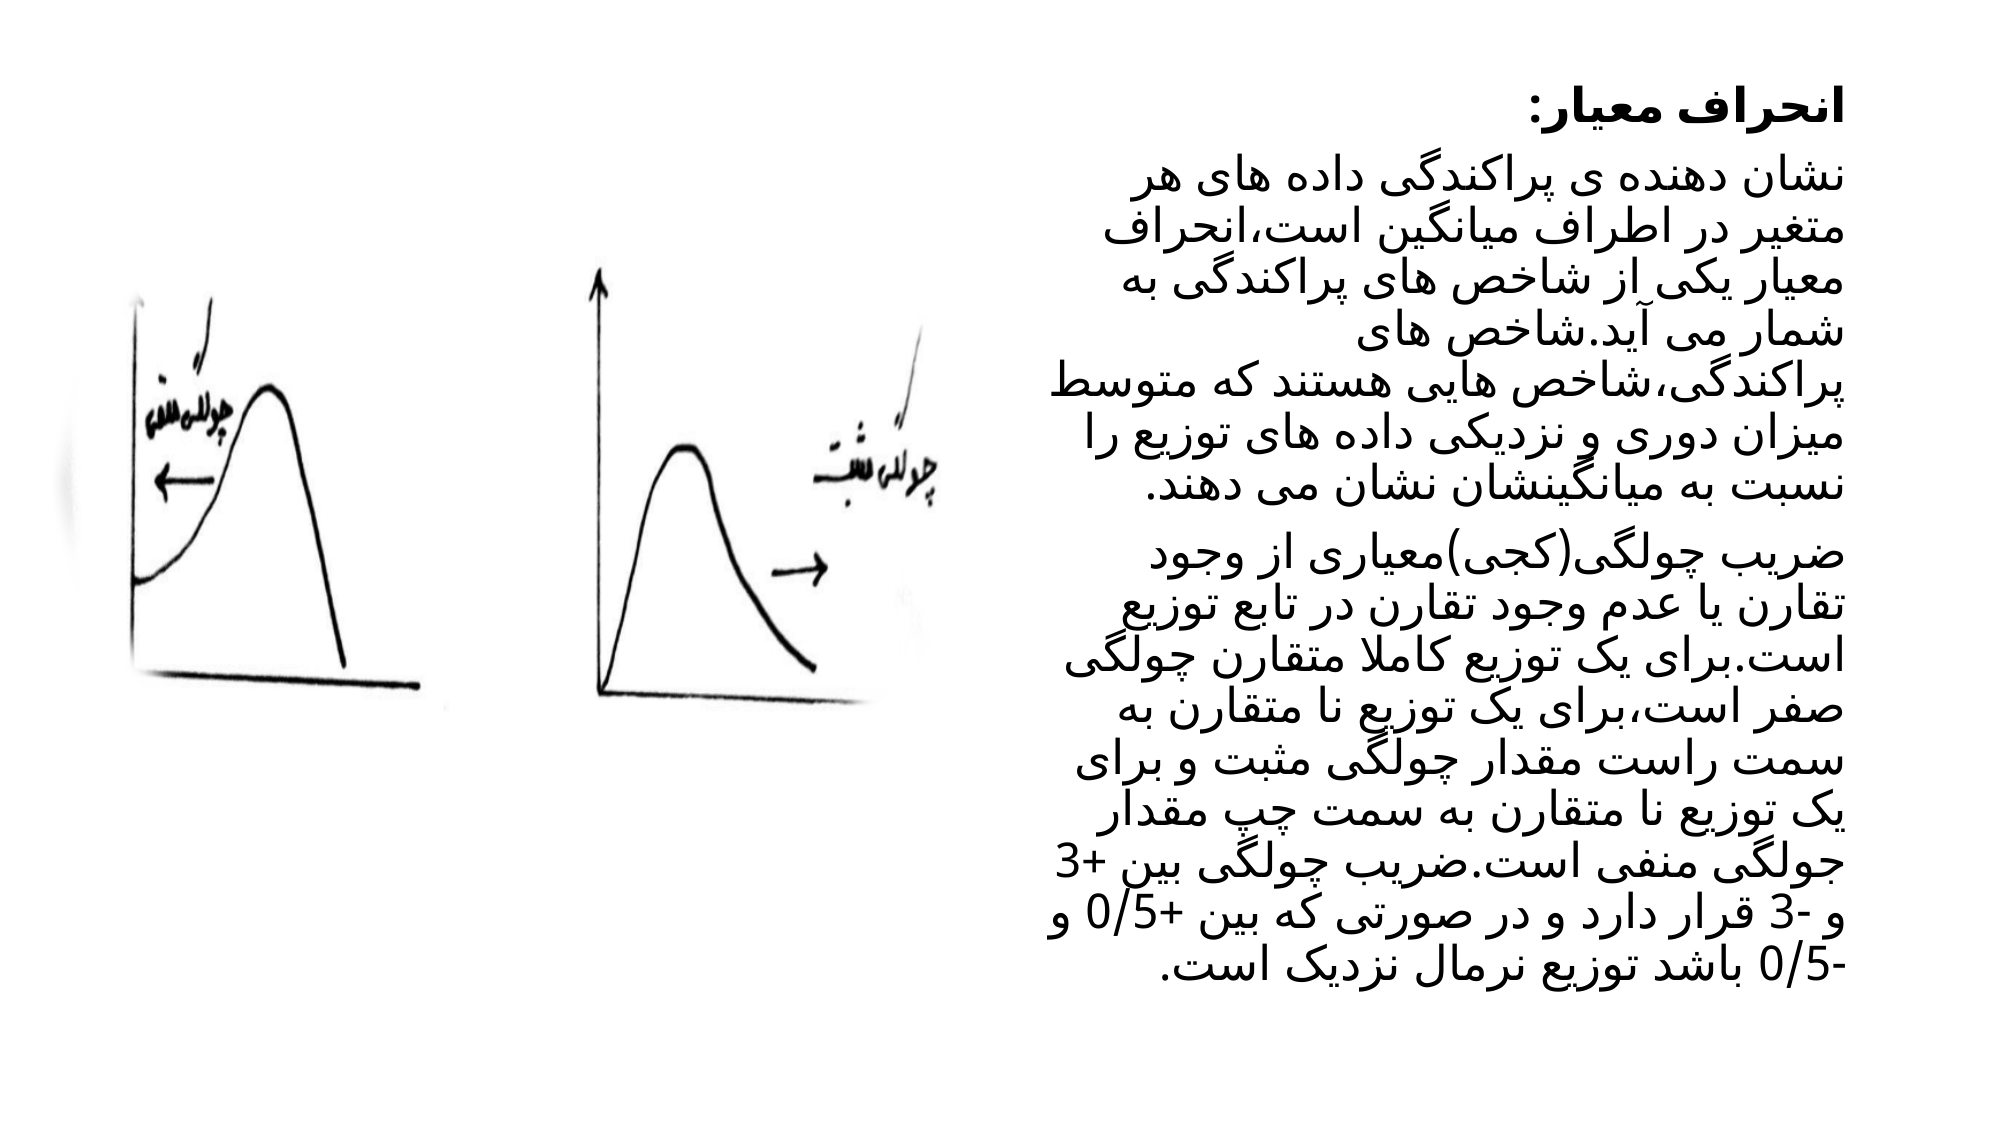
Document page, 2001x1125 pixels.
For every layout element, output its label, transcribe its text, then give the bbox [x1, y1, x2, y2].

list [51, 129, 988, 836]
list انحراف معیار: نشان دهنده ی پراکندگی داده های هر متغیر در اطراف میانگین است،انحراف معیار یکی از شاخص های پراکندگی به شمار می آید.شاخص های پراکندگی،شاخص هایی هستند که متوسط میزان دوری و نزدیکی داده های توزیع را نسبت به میانگینشان نشان می دهند. ضریب چولگی(کجی)معیاری از وجود تقارن یا عدم وجود تقارن در تابع توزیع است.برای یک توزیع کاملا متقارن چولگی صفر است،برای یک توزیع نا متقارن به سمت راست مقدار چولگی مثبت و برای یک توزیع نا متقارن به سمت چپ مقدار جولگی منفی است.ضریب چولگی بین +3 و -3 قرار دارد و در صورتی که بین +0/5 و -0/5 باشد توزیع نرمال نزدیک است. [1012, 73, 1863, 1014]
